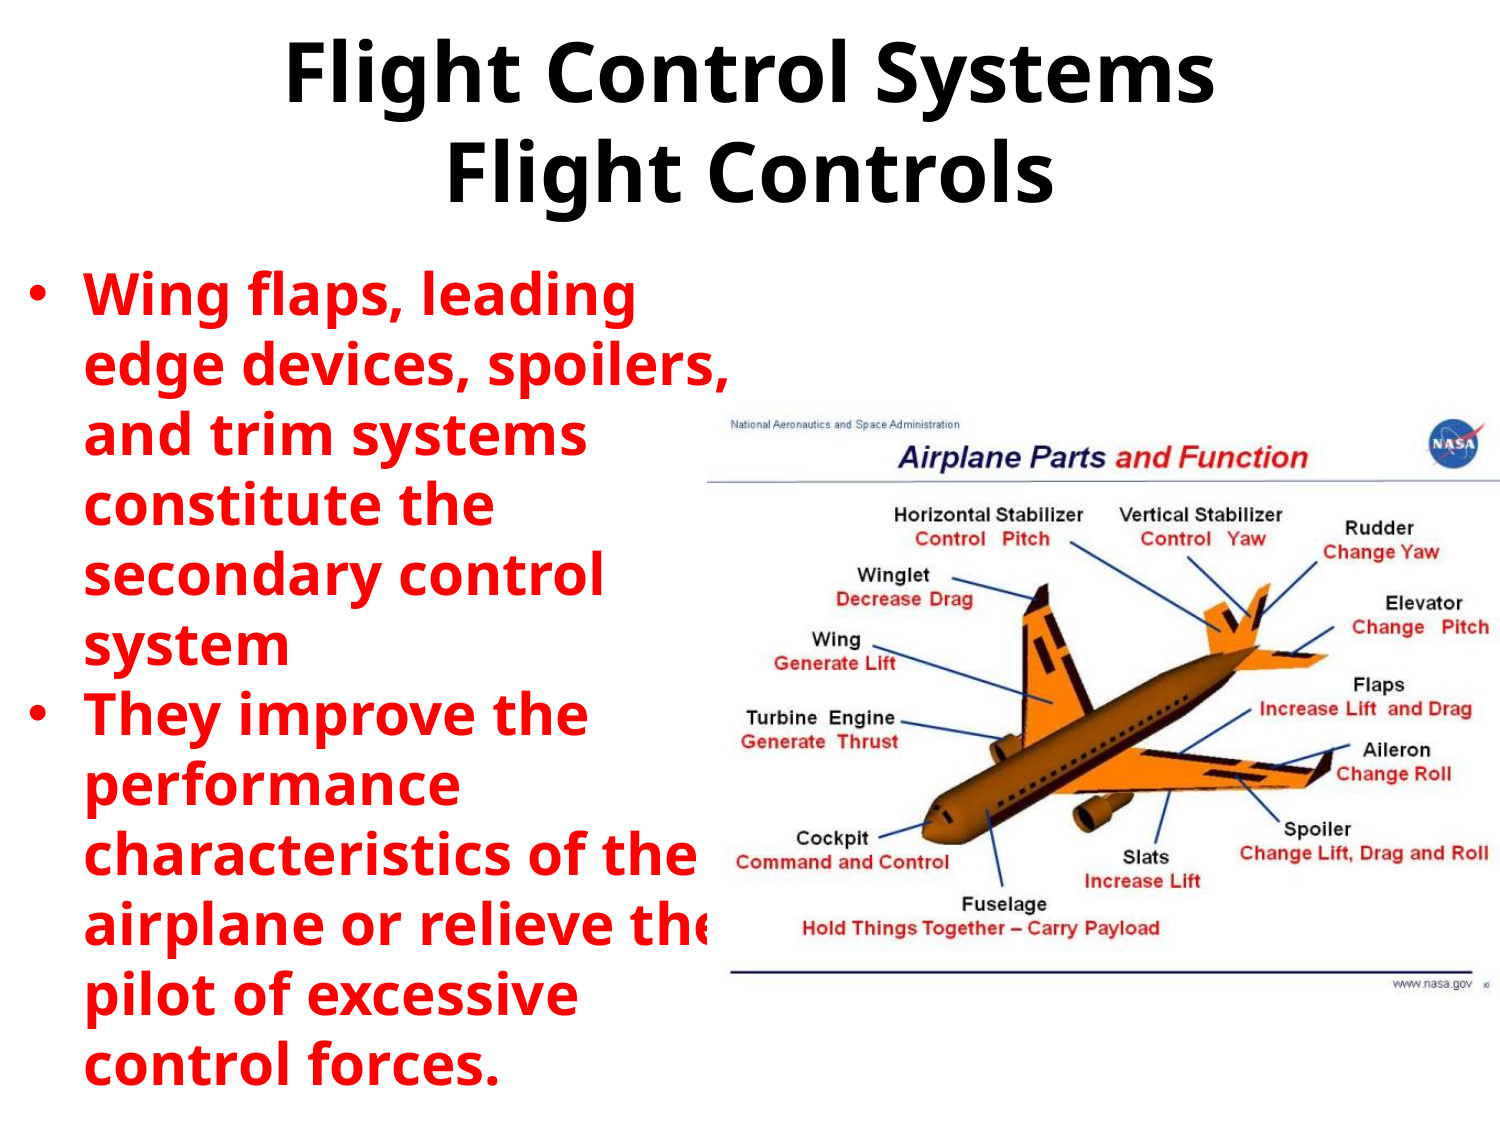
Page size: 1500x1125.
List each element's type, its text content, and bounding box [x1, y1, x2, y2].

title Flight Control Systems Flight Controls [75, 24, 1425, 213]
text_box Wing flaps, leading edge devices, spoilers, and trim systems constitute the secondary control system They improve the performance characteristics of the airplane or relieve the pilot of excessive control forces. [12, 249, 763, 1105]
picture [707, 405, 1500, 1001]
